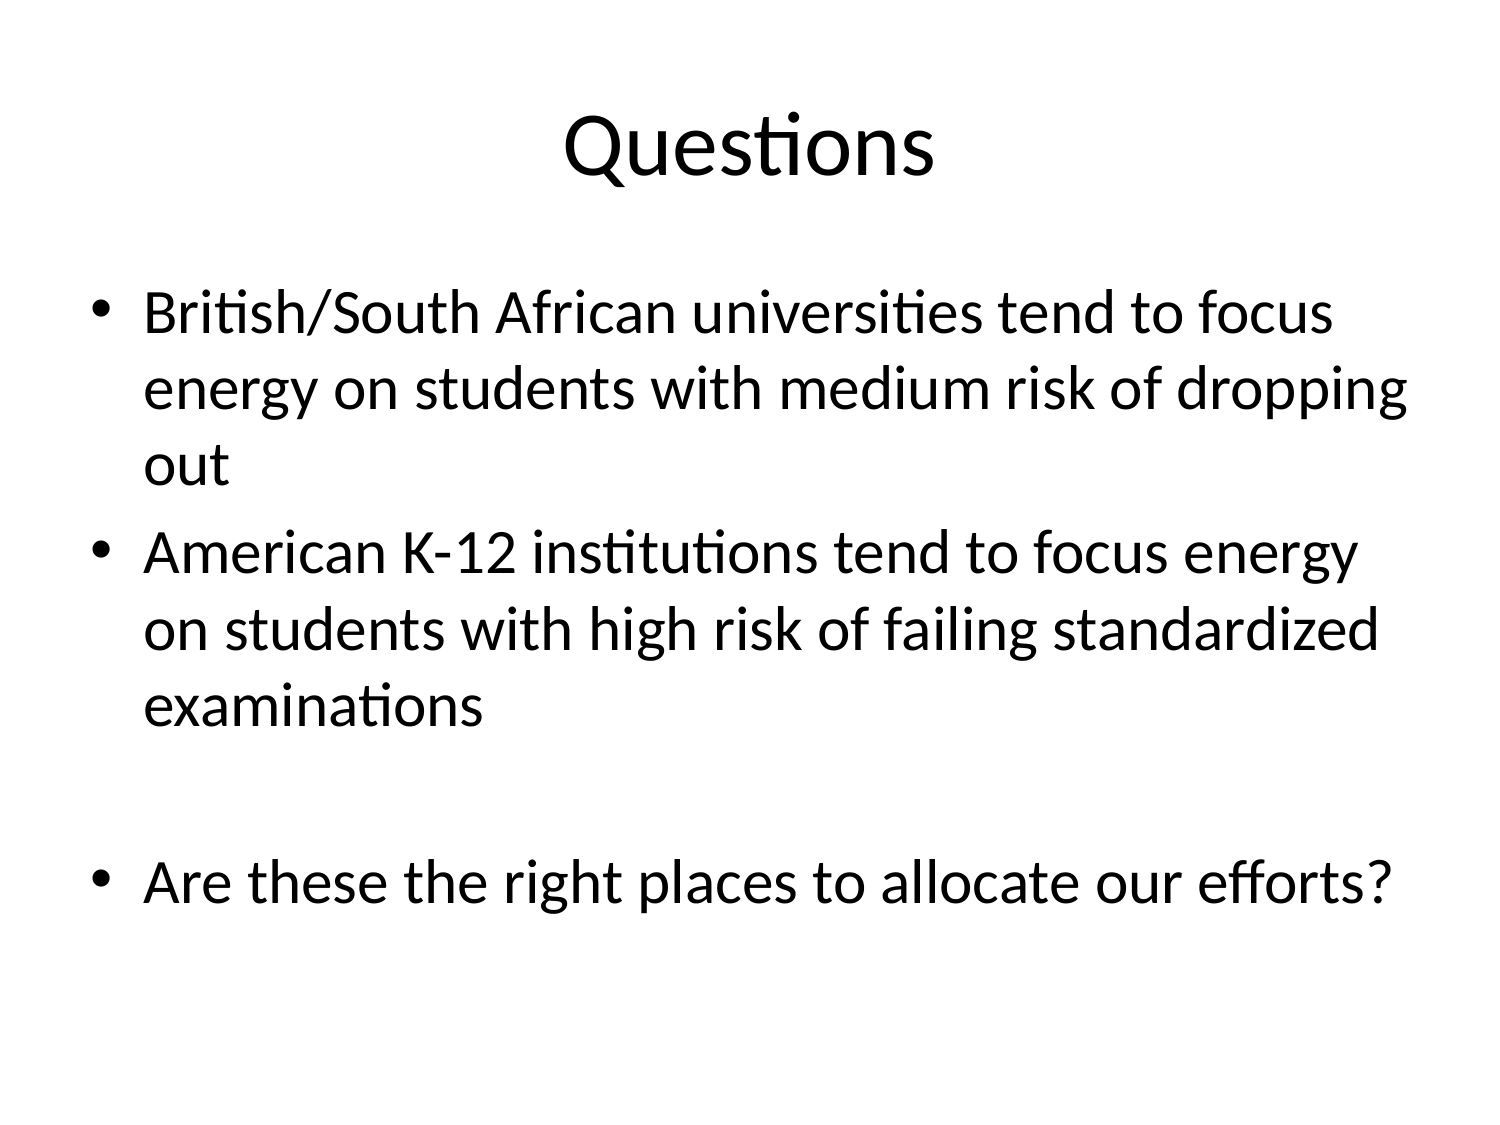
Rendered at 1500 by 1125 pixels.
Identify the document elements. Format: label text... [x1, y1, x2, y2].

list British/South African universities tend to focus energy on students with medium risk of dropping out American K-12 institutions tend to focus energy on students with high risk of failing standardized examinations Are these the right places to allocate our efforts? [75, 262, 1425, 1005]
title Questions [75, 45, 1425, 233]
